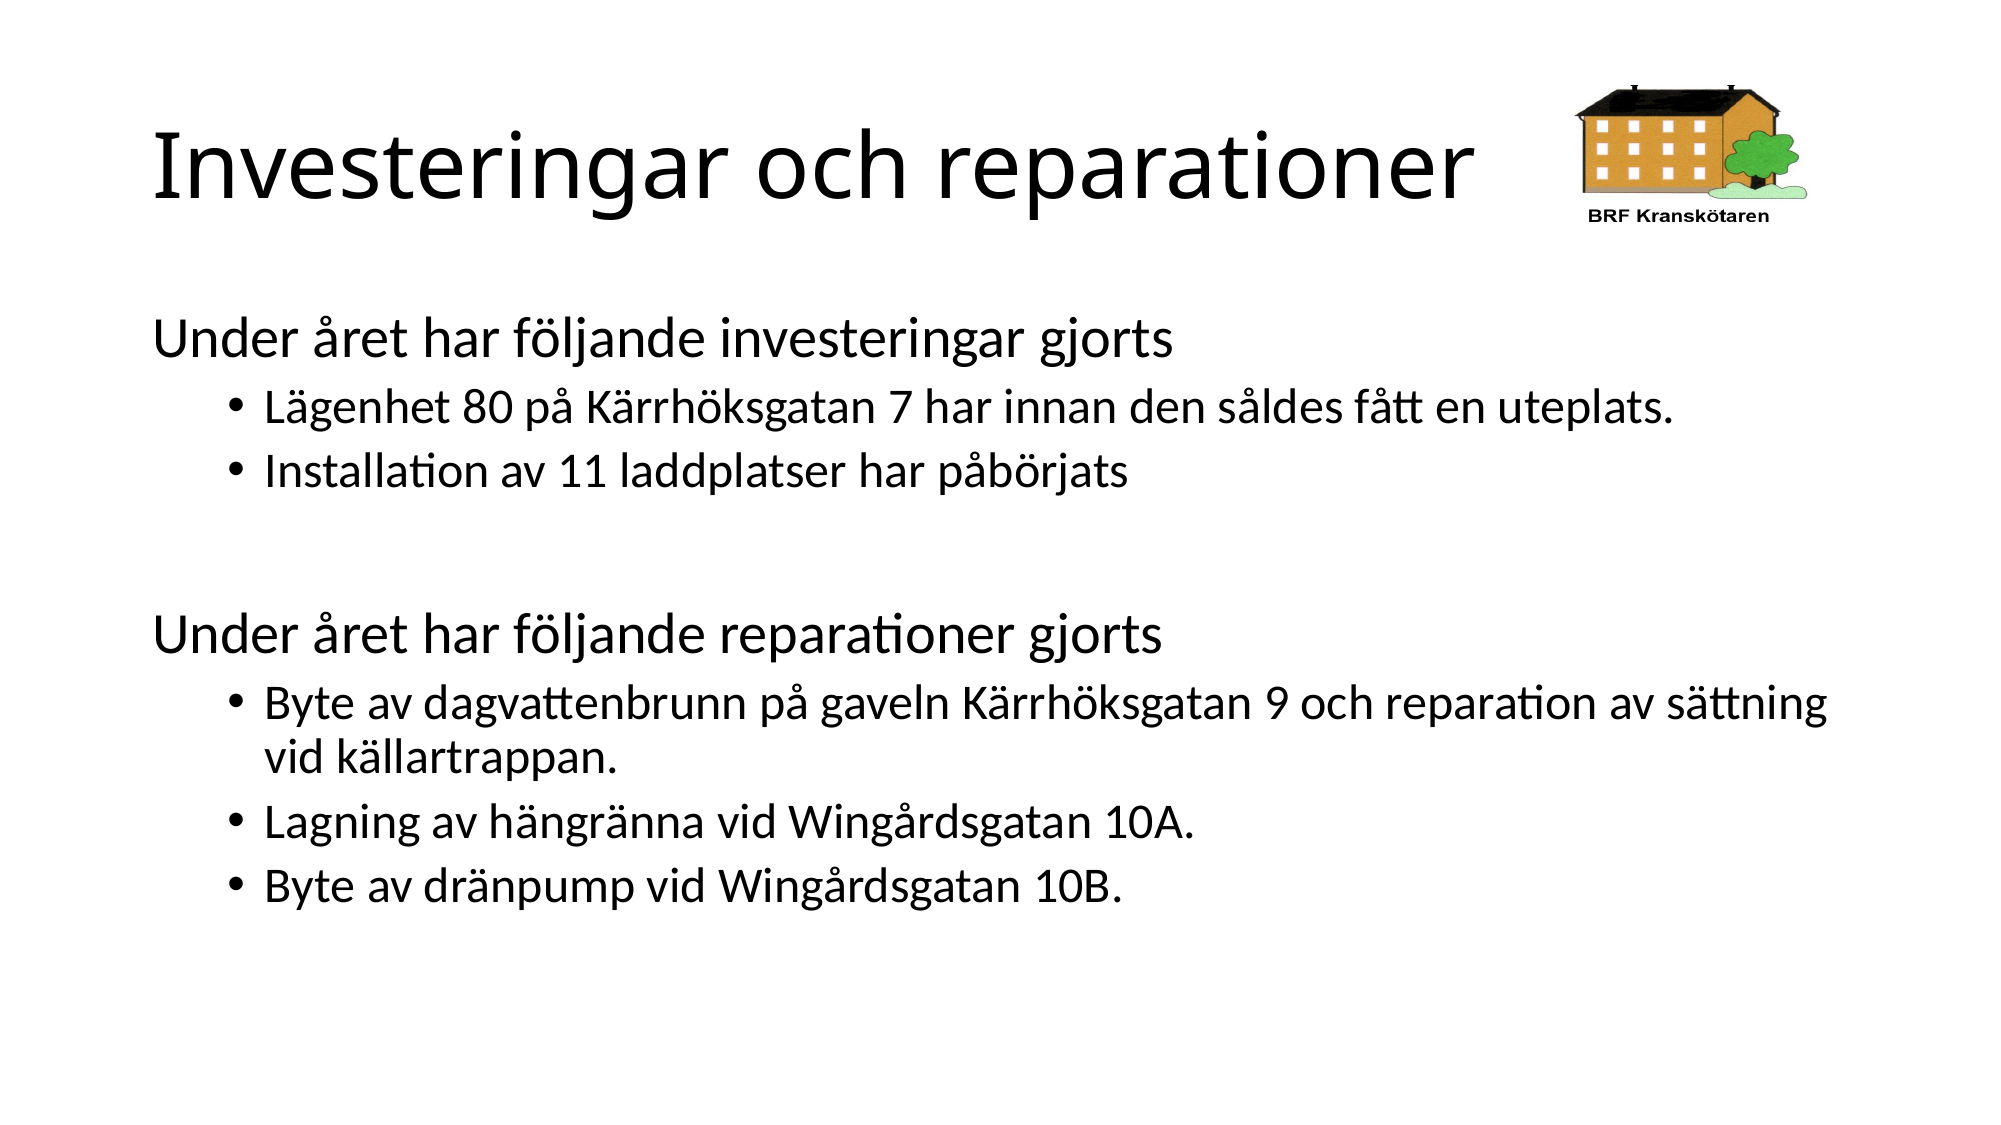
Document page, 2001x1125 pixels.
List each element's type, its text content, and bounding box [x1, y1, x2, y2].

title Investeringar och reparationer [137, 59, 1863, 278]
picture [1536, 70, 1839, 242]
list Under året har följande investeringar gjorts Lägenhet 80 på Kärrhöksgatan 7 har innan den såldes fått en uteplats. Installation av 11 laddplatser har påbörjats Under året har följande reparationer gjorts Byte av dagvattenbrunn på gaveln Kärrhöksgatan 9 och reparation av sättning vid källartrappan. Lagning av hängränna vid Wingårdsgatan 10A. Byte av dränpump vid Wingårdsgatan 10B. [137, 299, 1863, 1014]
